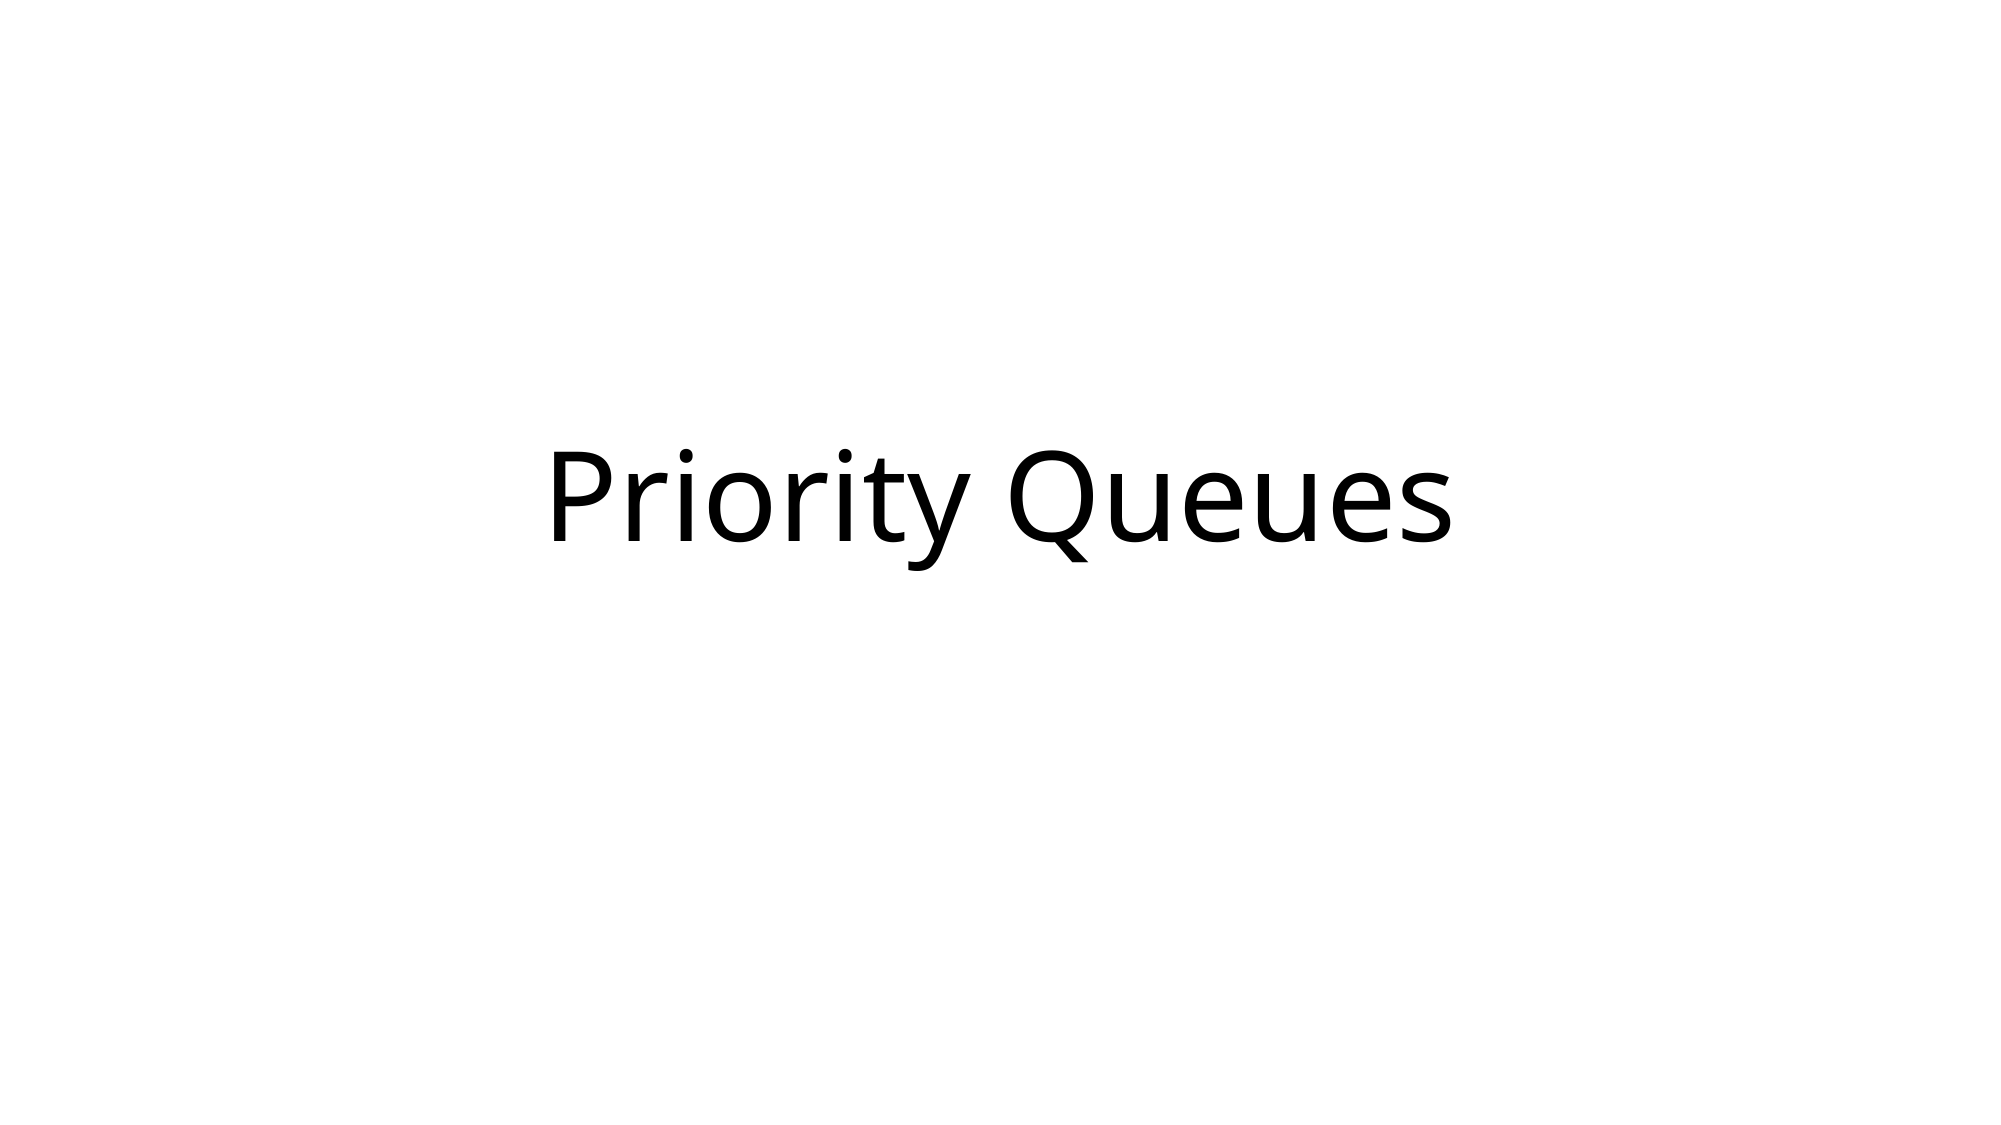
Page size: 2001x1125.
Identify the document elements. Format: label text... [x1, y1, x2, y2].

title Priority Queues [249, 184, 1750, 576]
